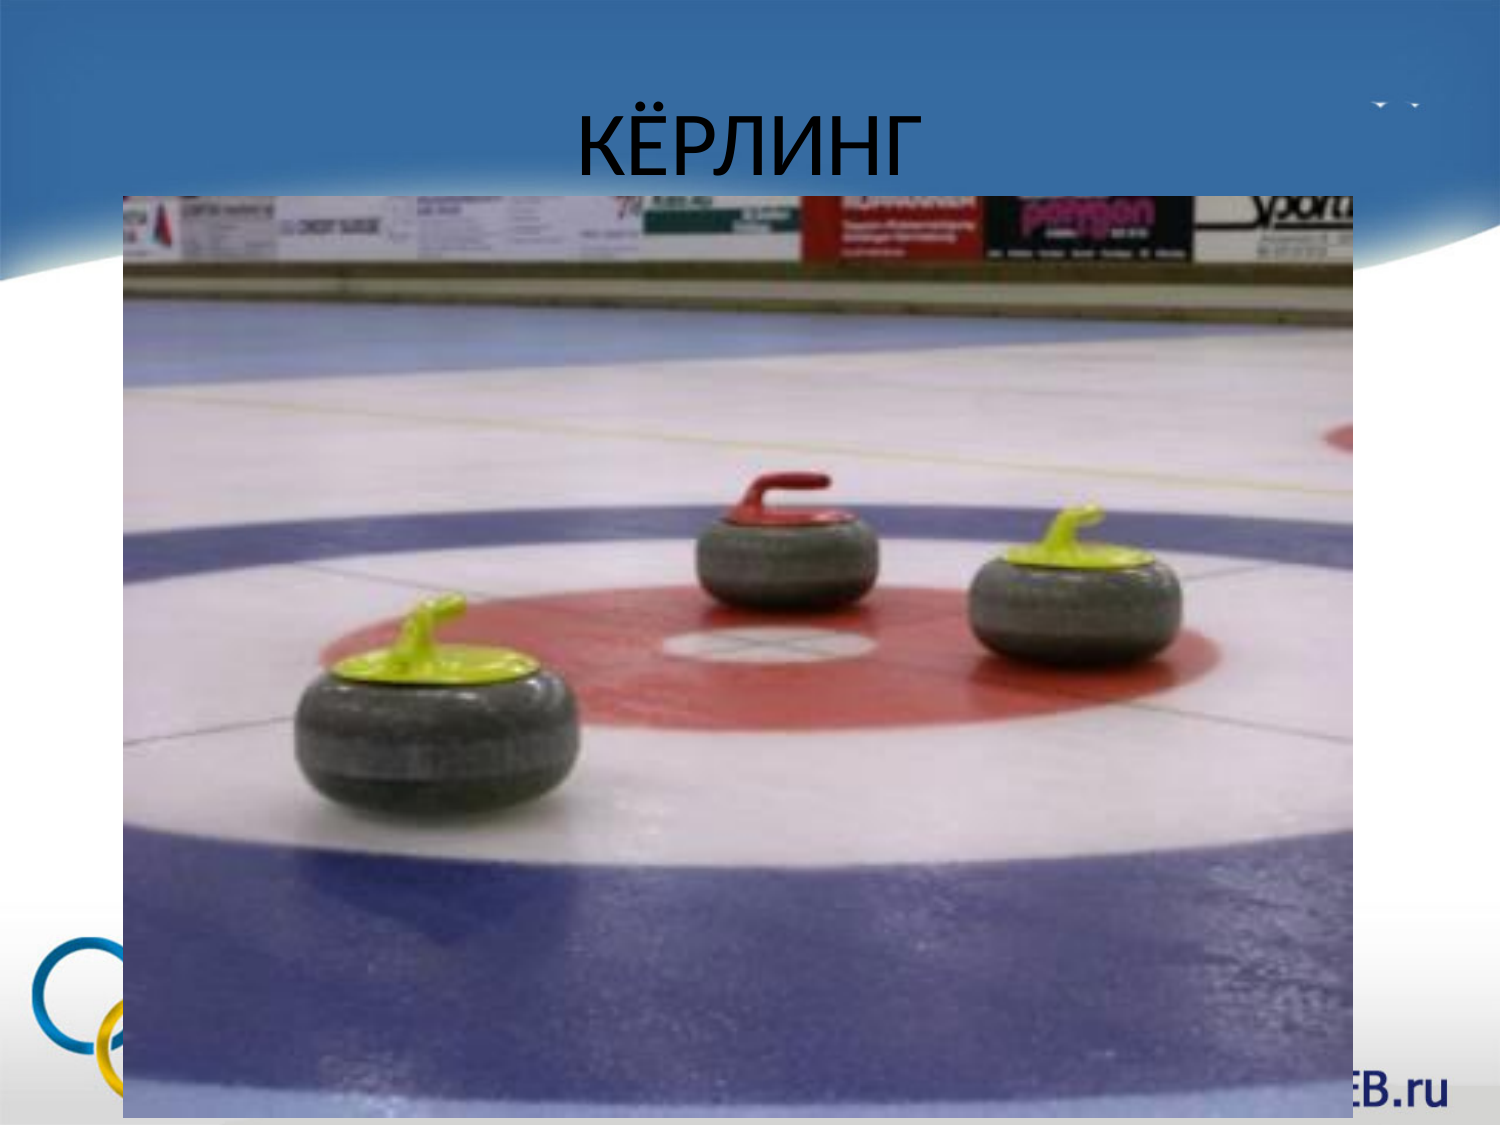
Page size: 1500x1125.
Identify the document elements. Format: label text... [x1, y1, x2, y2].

title КЁРЛИНГ [75, 45, 1425, 233]
picture [0, 0, 1500, 1125]
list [123, 195, 1353, 1118]
